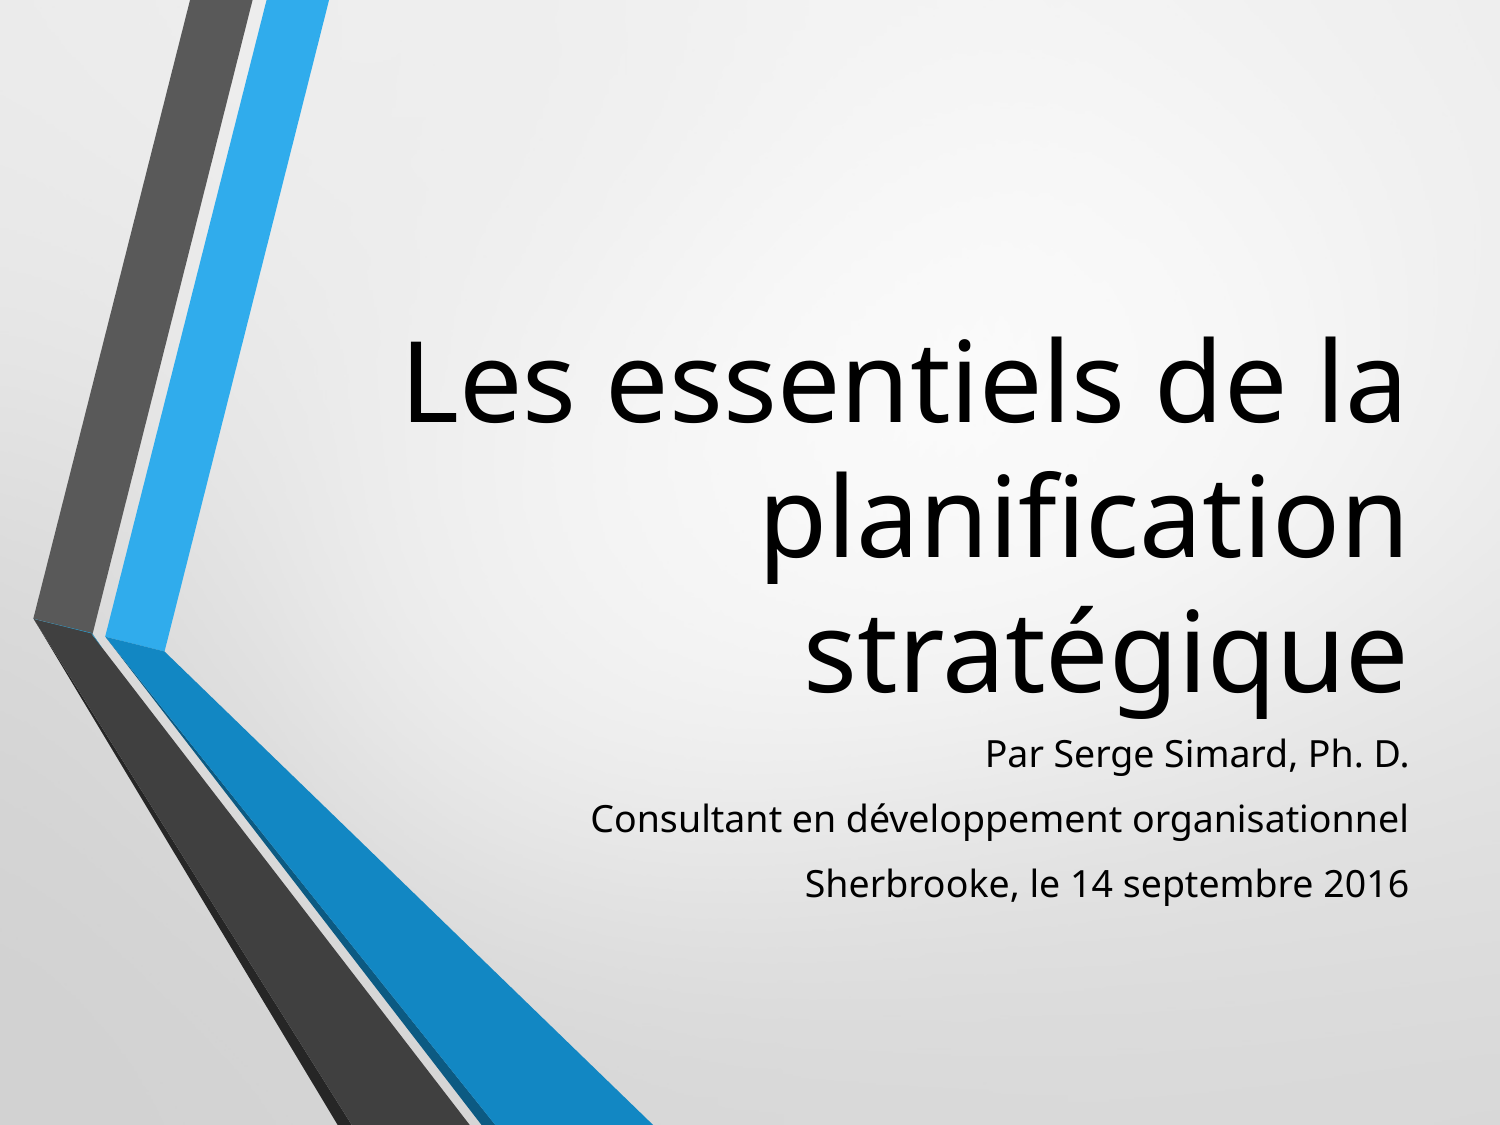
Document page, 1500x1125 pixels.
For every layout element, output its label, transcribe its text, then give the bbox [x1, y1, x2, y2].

subtitle Par Serge Simard, Ph. D. Consultant en développement organisationnel Sherbrooke, le 14 septembre 2016 [479, 722, 1425, 947]
title Les essentiels de la planification stratégique [285, 149, 1425, 723]
